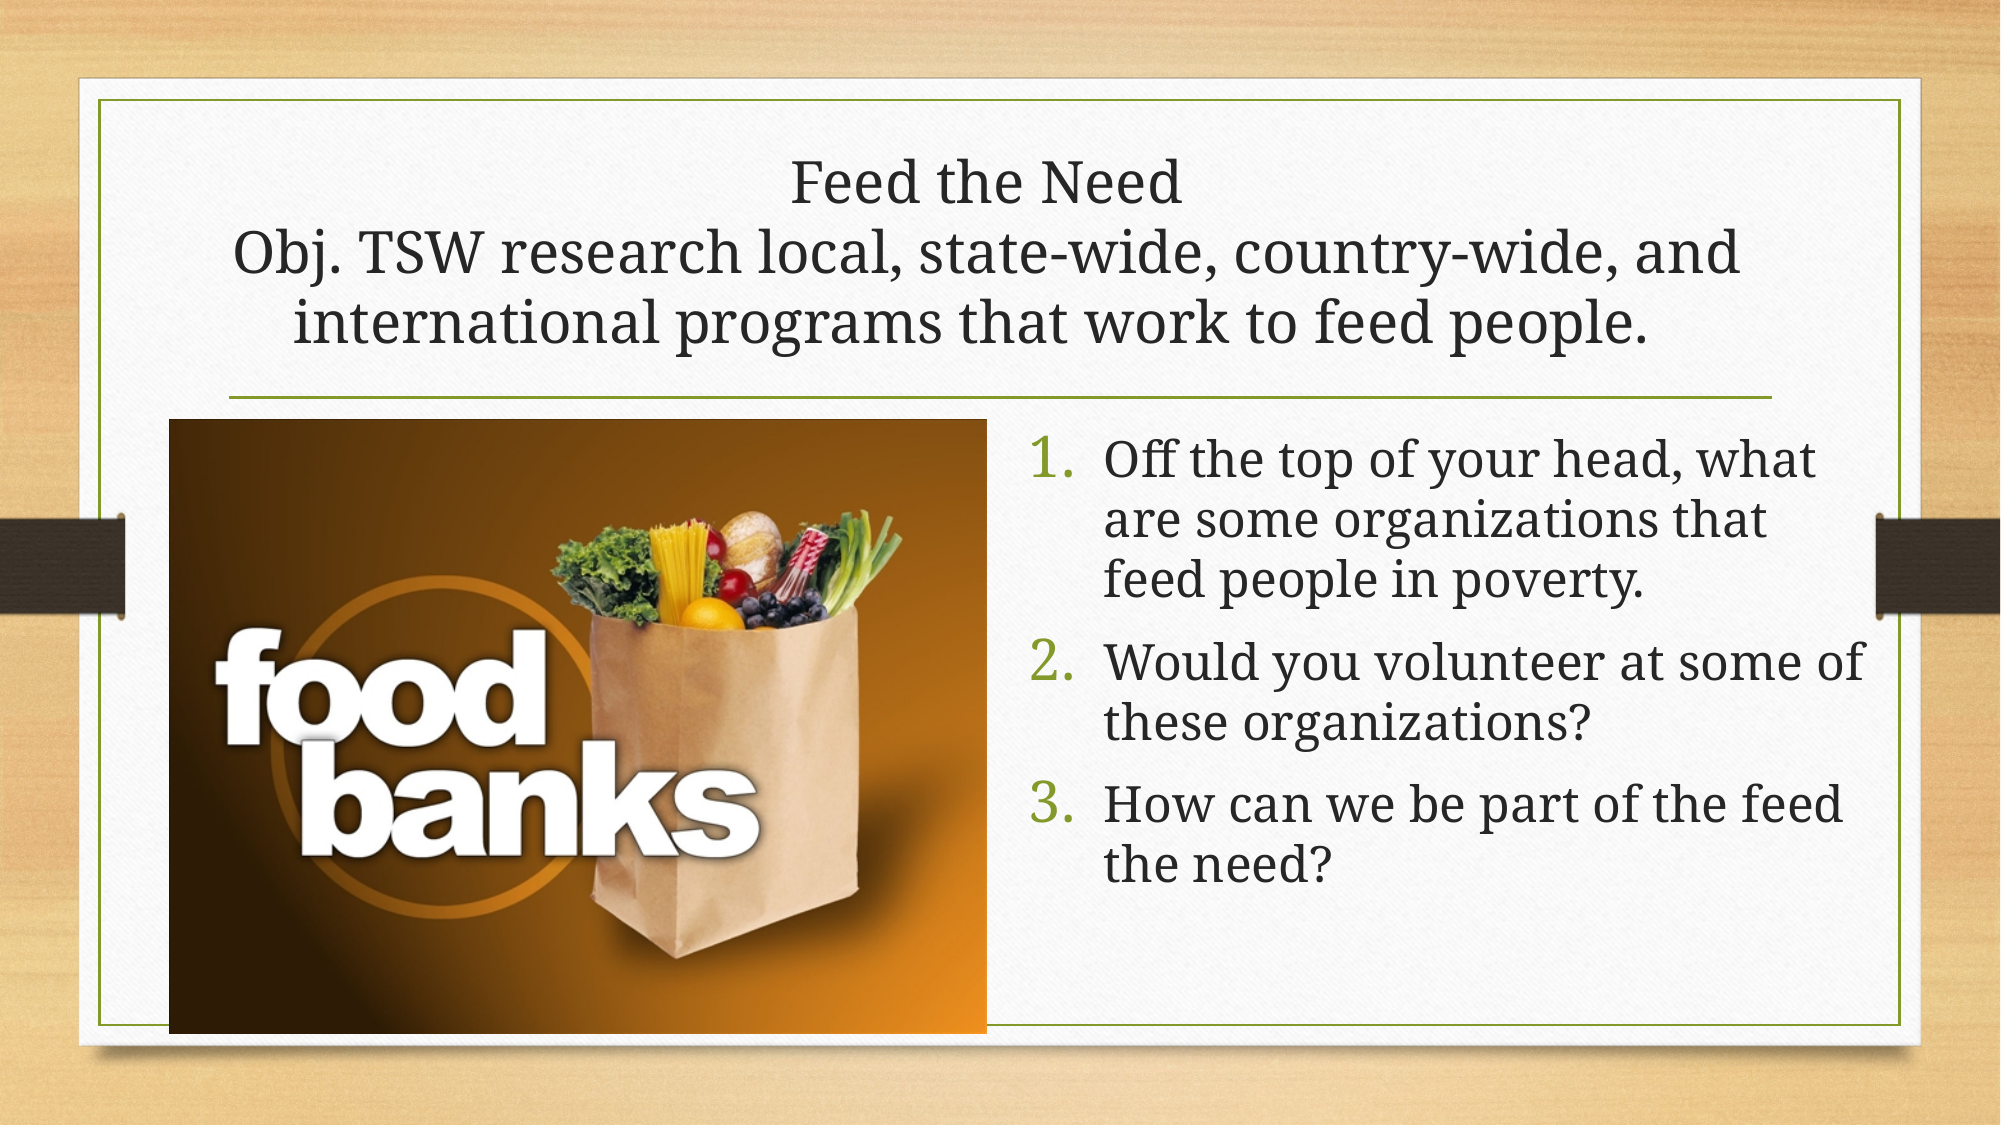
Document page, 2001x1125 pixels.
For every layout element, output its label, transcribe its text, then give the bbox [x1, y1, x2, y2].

title Feed the Need Obj. TSW research local, state-wide, country-wide, and international programs that work to feed people. [85, 80, 1889, 420]
picture [0, 0, 2001, 1125]
list Off the top of your head, what are some organizations that feed people in poverty. Would you volunteer at some of these organizations? How can we be part of the feed the need? [1013, 420, 1889, 963]
